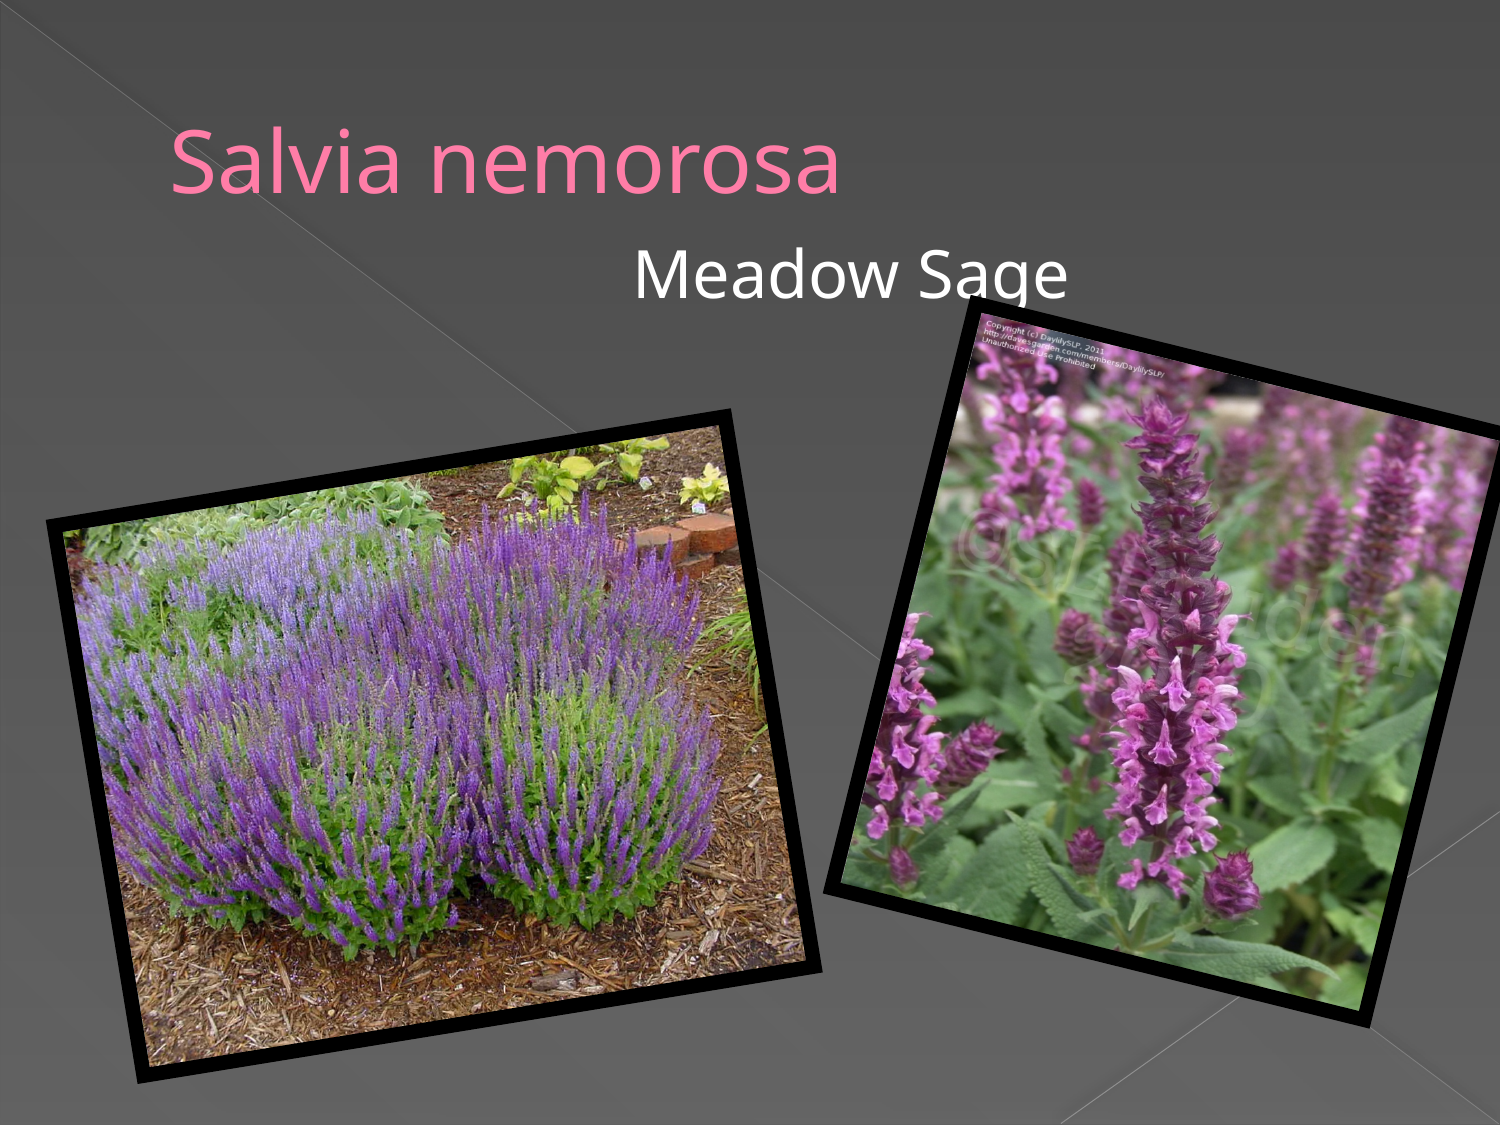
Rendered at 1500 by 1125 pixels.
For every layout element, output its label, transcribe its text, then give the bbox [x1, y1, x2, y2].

title Salvia nemorosa [75, 43, 1425, 224]
list Meadow Sage [75, 224, 1425, 1005]
picture [64, 426, 805, 1067]
picture [842, 314, 1499, 1010]
